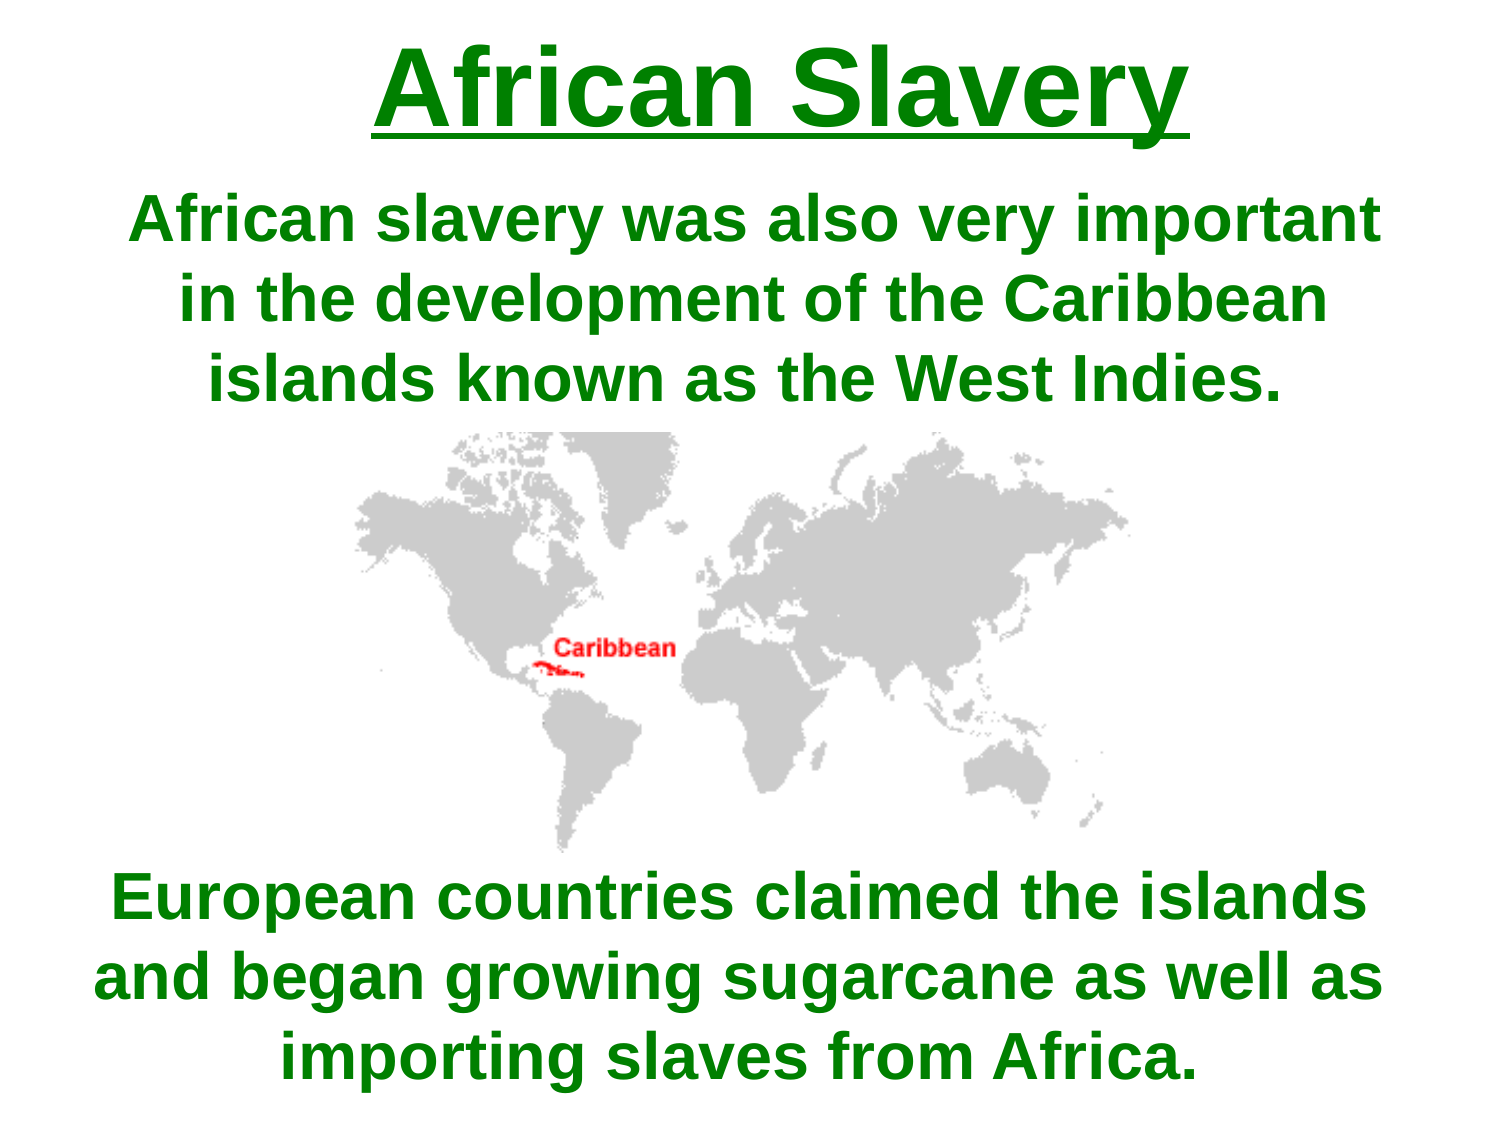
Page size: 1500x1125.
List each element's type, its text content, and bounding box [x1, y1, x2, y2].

title African Slavery [301, 4, 1260, 159]
text_box European countries claimed the islands and began growing sugarcane as well as importing slaves from Africa. [64, 845, 1415, 1122]
picture [345, 432, 1135, 854]
list African slavery was also very important in the development of the Caribbean islands known as the West Indies. [79, 167, 1430, 445]
